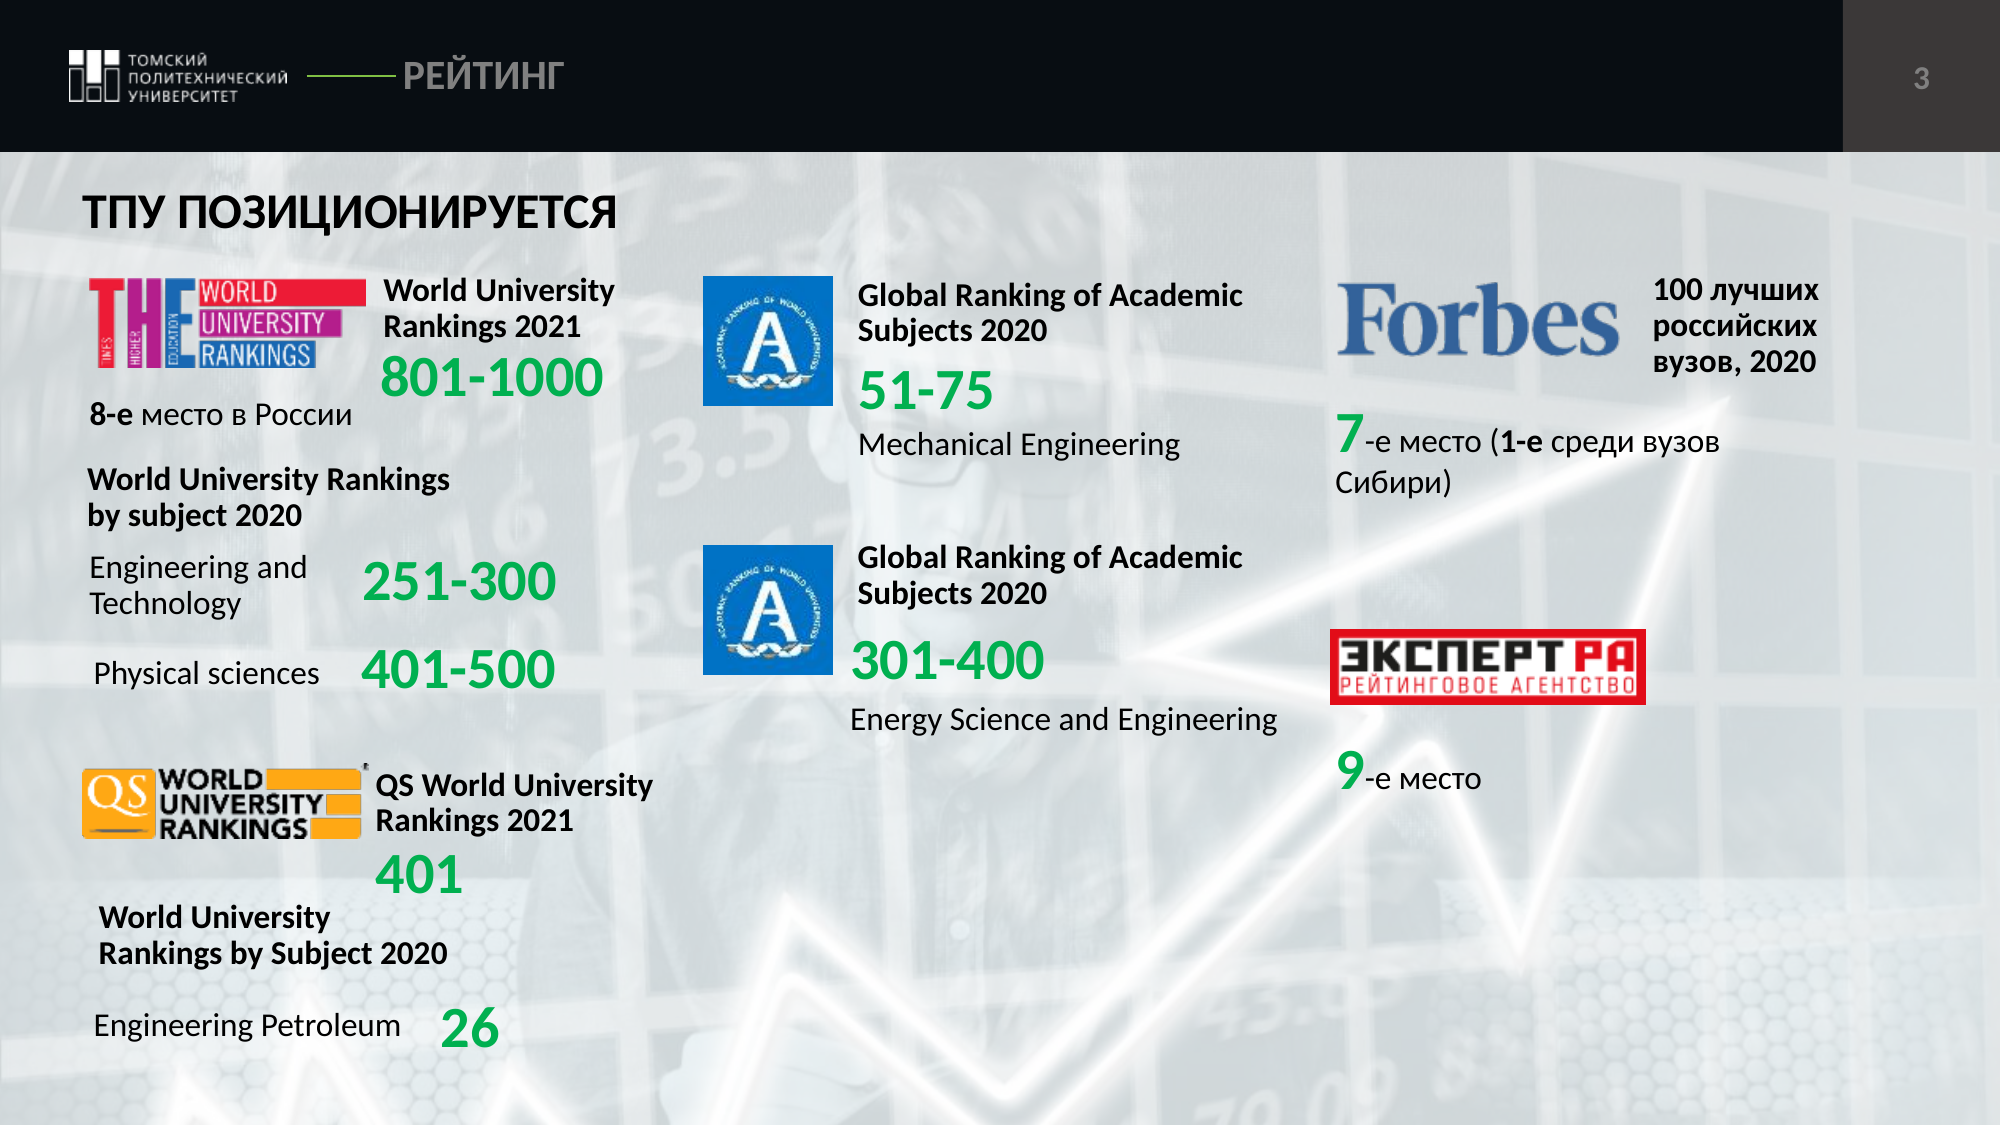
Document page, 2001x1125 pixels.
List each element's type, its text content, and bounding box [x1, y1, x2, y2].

title РЕЙТИНГ [358, 0, 1994, 151]
picture [0, 151, 2000, 1125]
picture [69, 50, 287, 102]
slide_number 3 [1843, 46, 2000, 106]
